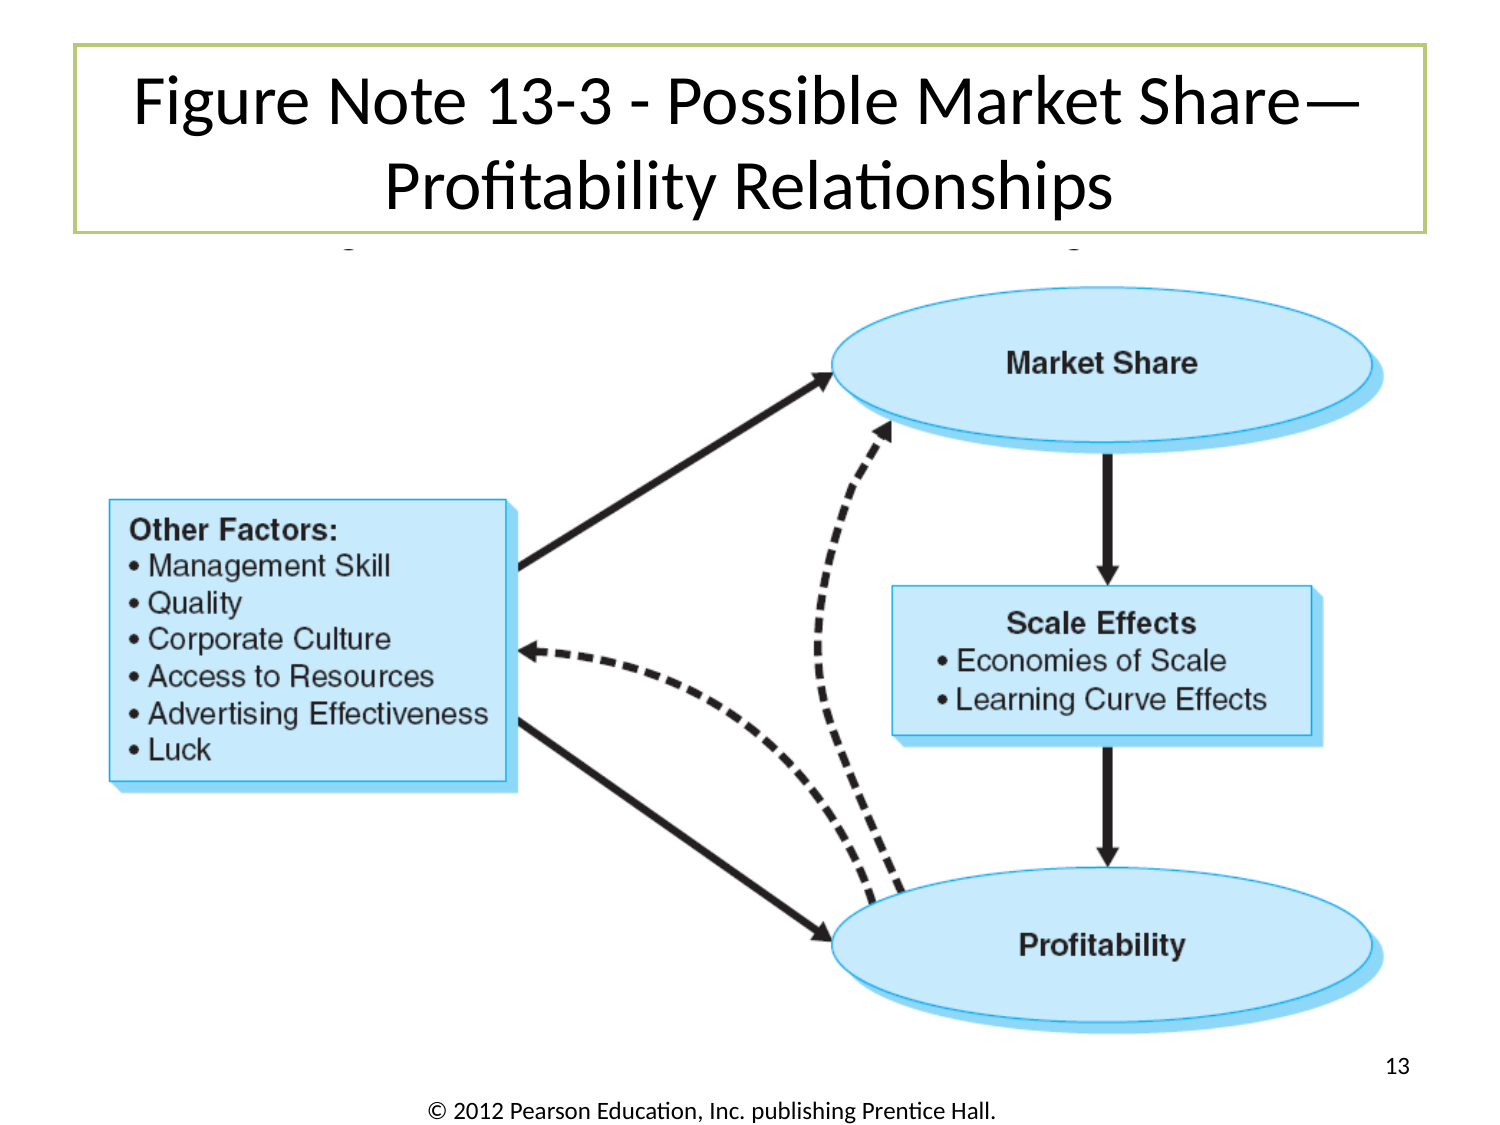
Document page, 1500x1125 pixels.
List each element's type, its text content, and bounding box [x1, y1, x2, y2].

title Figure Note 13-3 - Possible Market Share—Profitability Relationships [73, 43, 1427, 234]
slide_number 13 [1074, 1042, 1425, 1103]
picture [99, 249, 1391, 1038]
